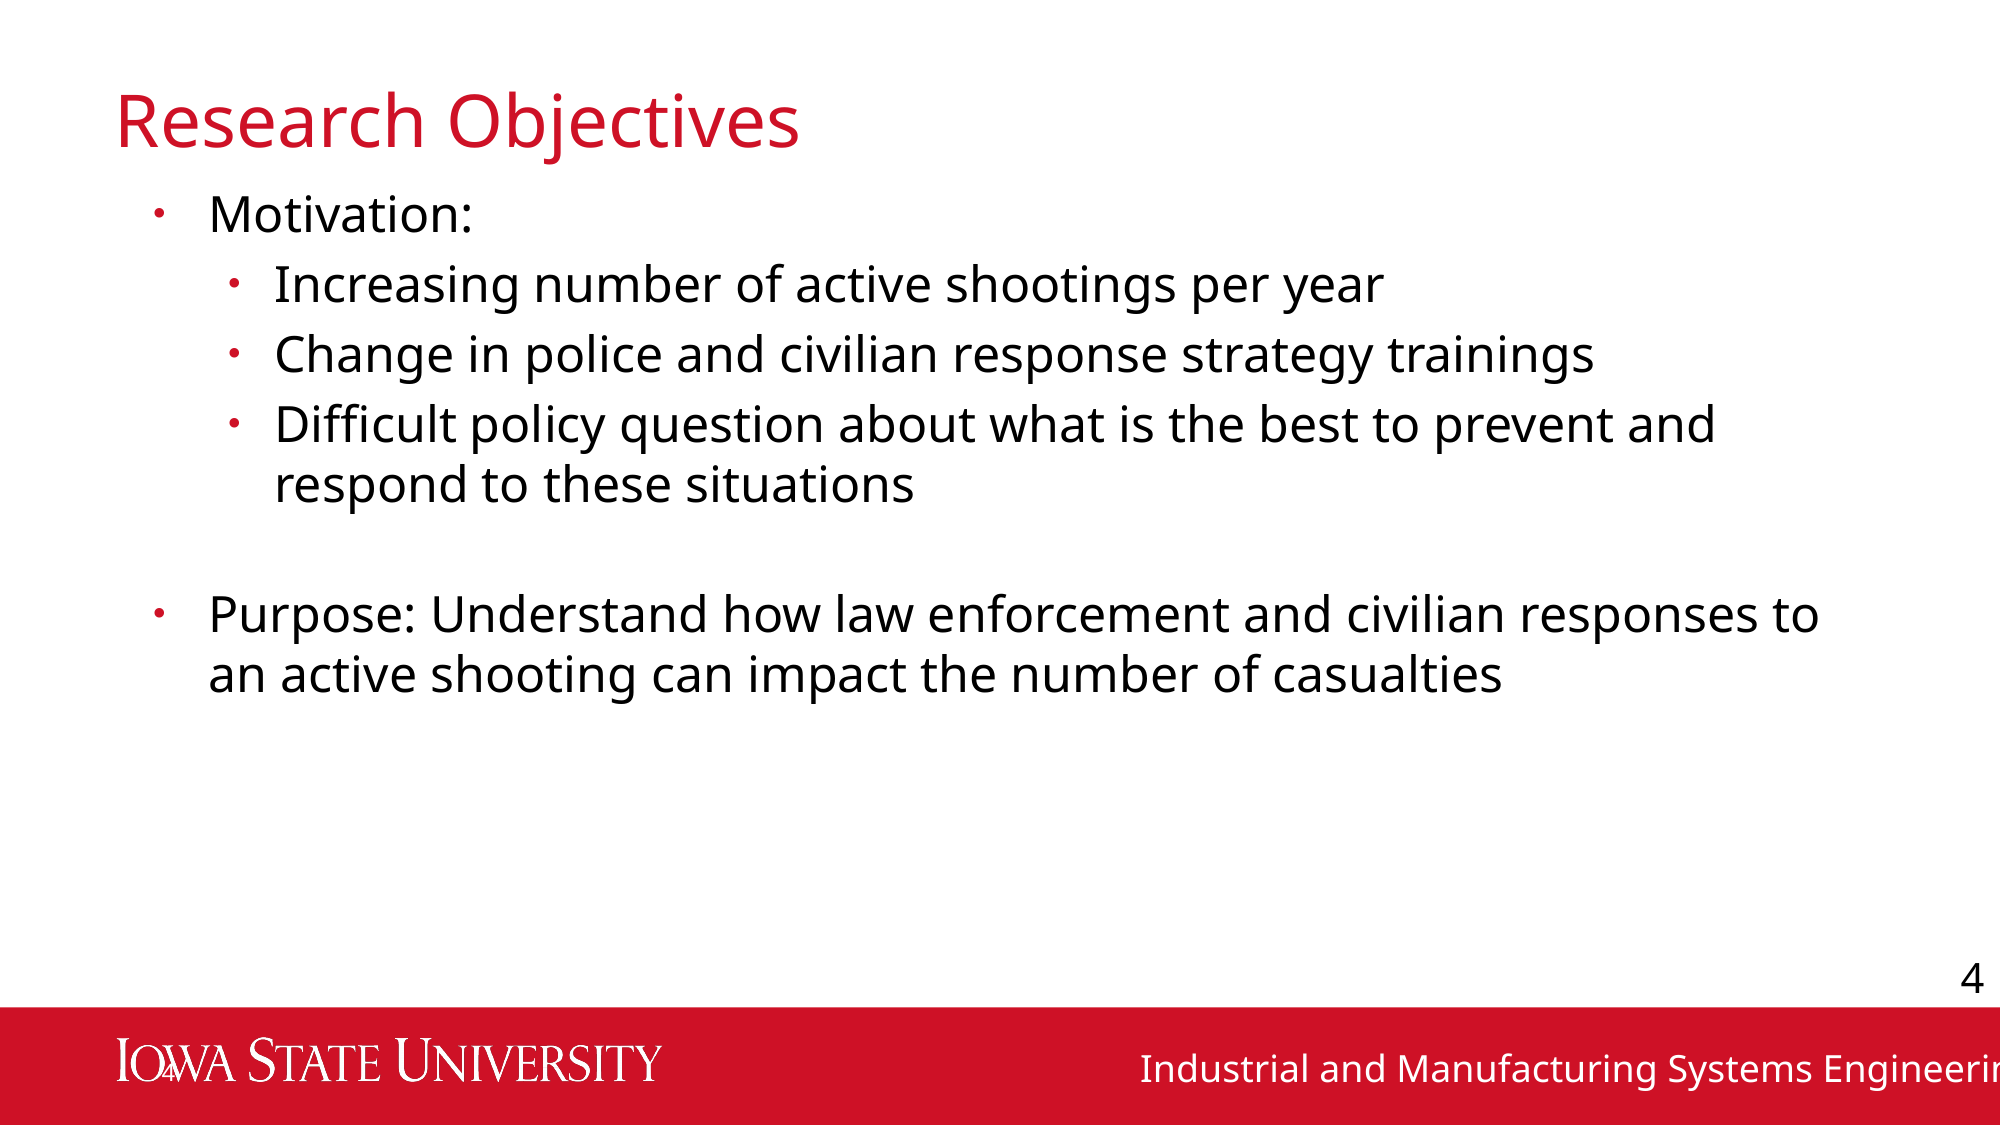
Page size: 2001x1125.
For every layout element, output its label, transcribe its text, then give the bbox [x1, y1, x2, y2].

text_box 4 [1532, 949, 2000, 1010]
picture [116, 1037, 663, 1087]
slide_number 4 [0, 1041, 338, 1102]
title Research Objectives [99, 24, 1801, 213]
list Motivation: Increasing number of active shootings per year Change in police and civilian response strategy trainings Difficult policy question about what is the best to prevent and respond to these situations Purpose: Understand how law enforcement and civilian responses to an active shooting can impact the number of casualties [137, 174, 1851, 851]
